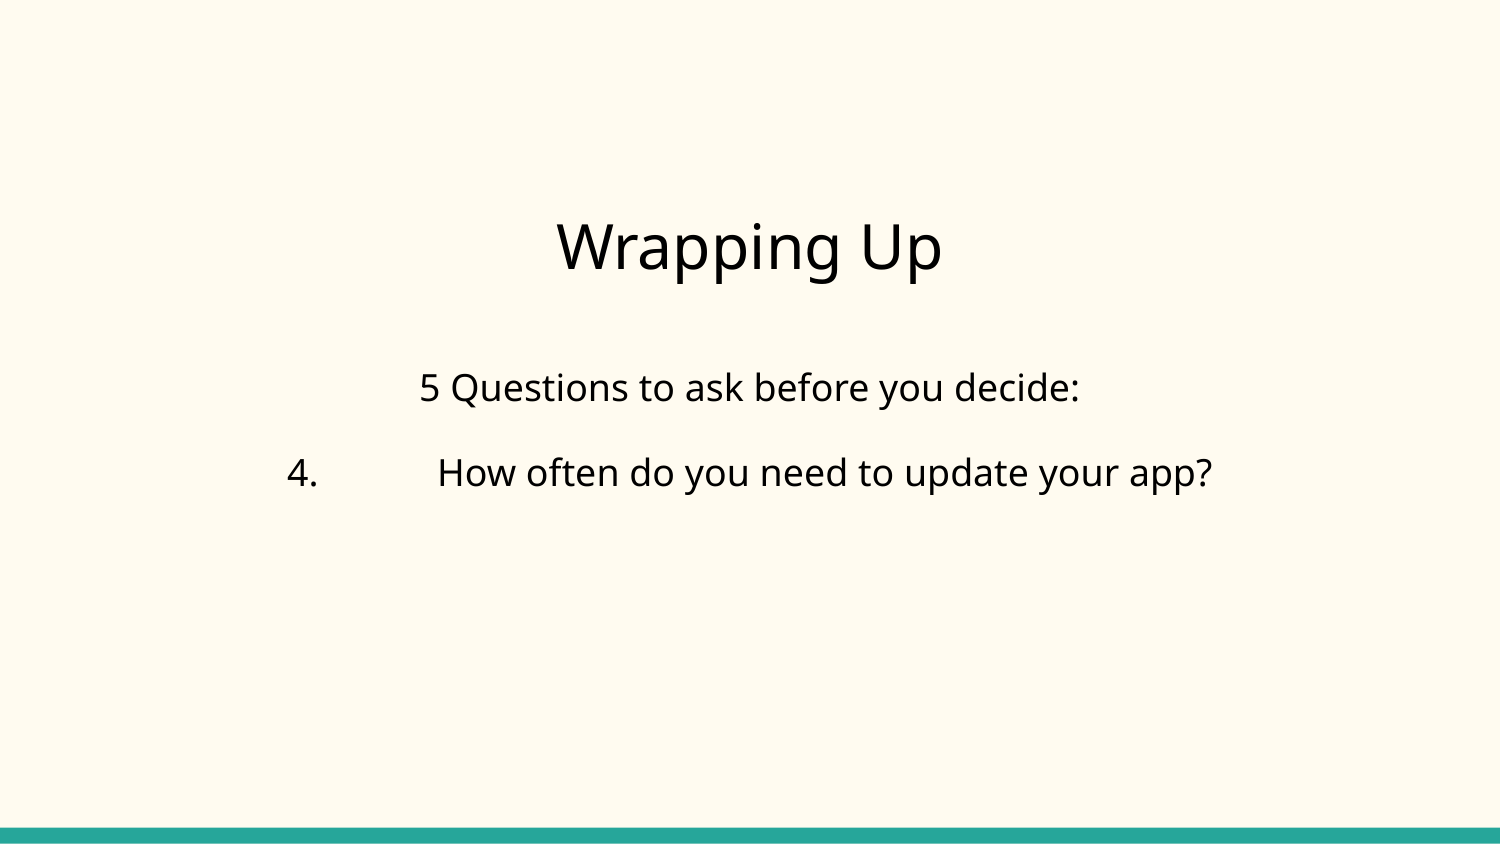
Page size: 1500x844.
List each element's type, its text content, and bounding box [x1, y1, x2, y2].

list Wrapping Up 5 Questions to ask before you decide: 4. How often do you need to update your app? [51, 192, 1449, 750]
